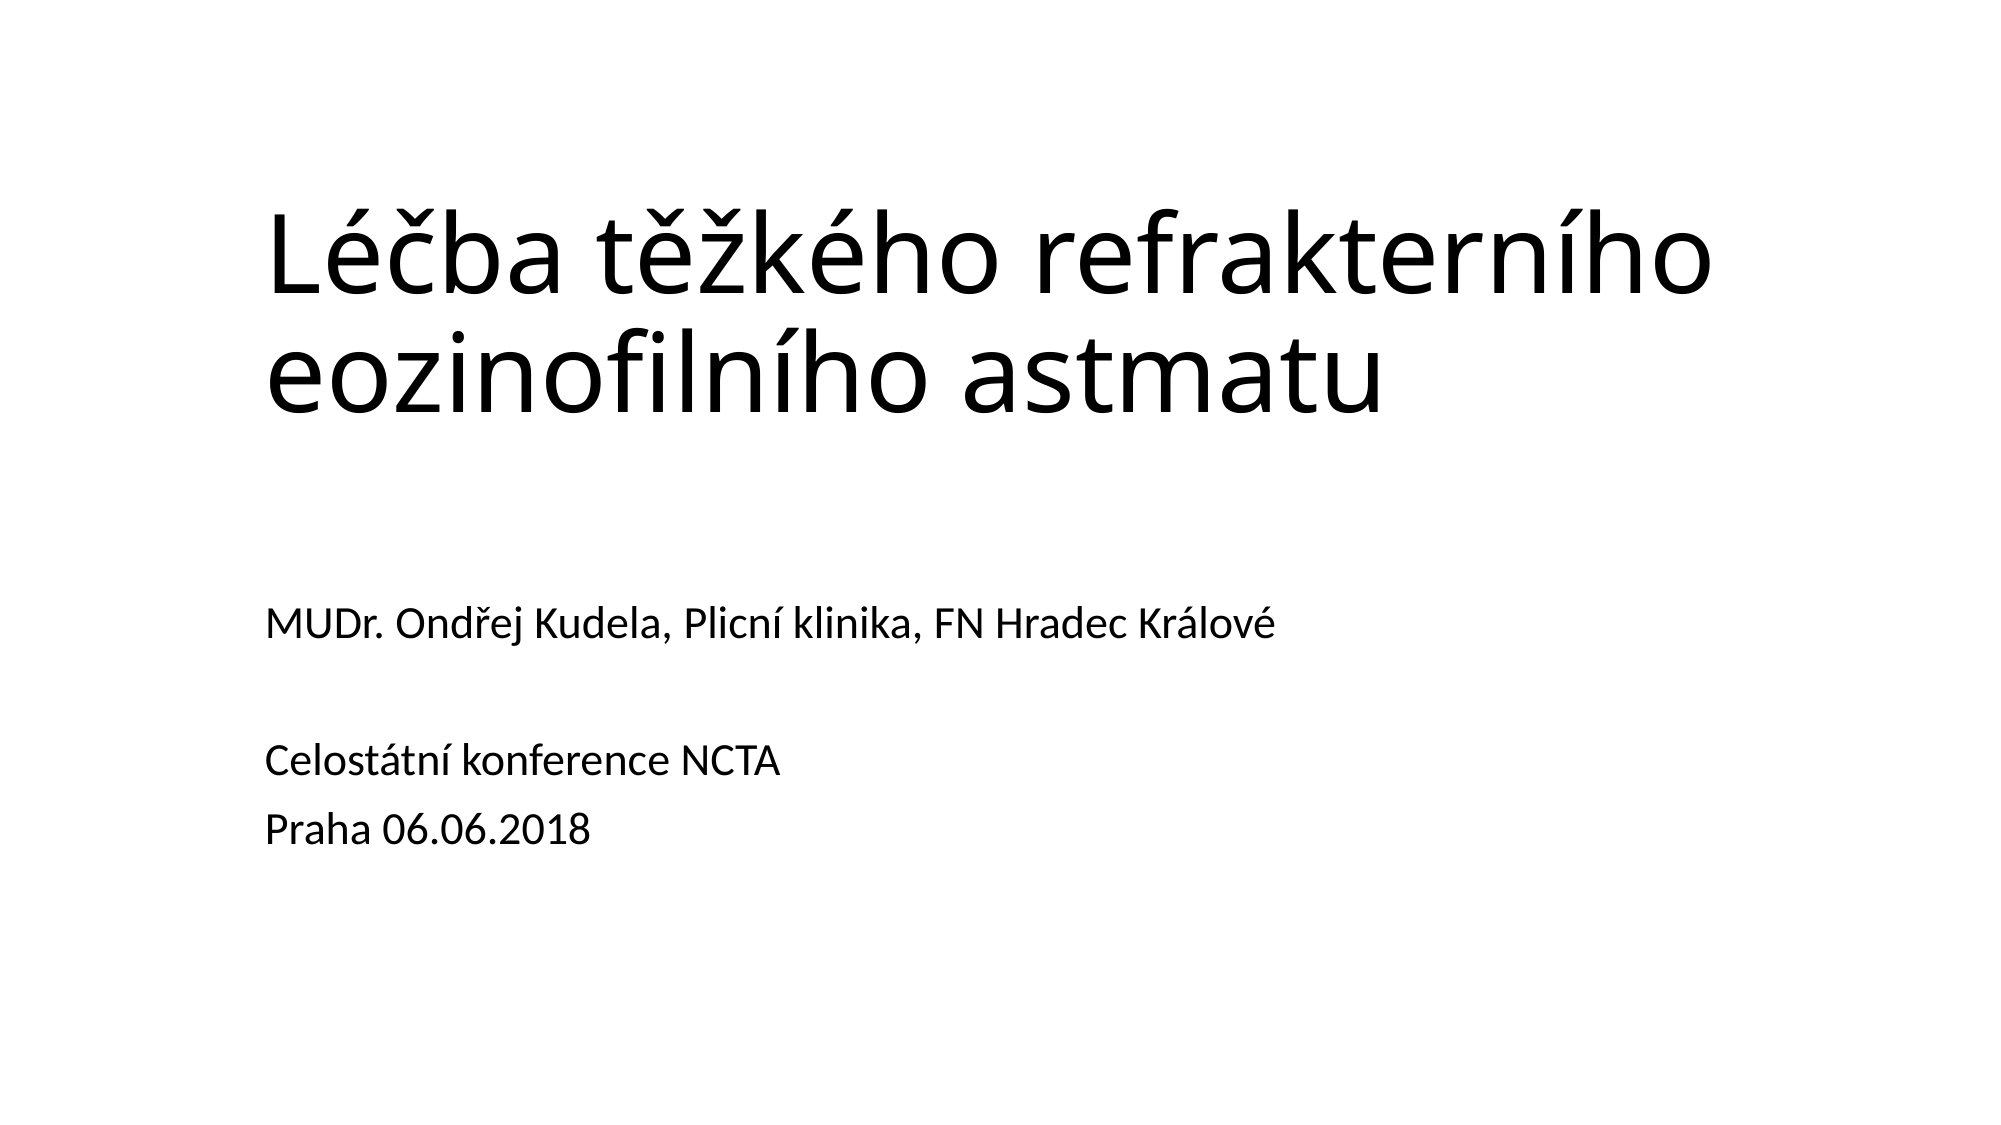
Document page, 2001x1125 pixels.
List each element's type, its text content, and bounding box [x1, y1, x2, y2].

title Léčba těžkého refrakterního eozinofilního astmatu [249, 184, 1750, 576]
subtitle MUDr. Ondřej Kudela, Plicní klinika, FN Hradec Králové Celostátní konference NCTA Praha 06.06.2018 [249, 590, 1750, 863]
